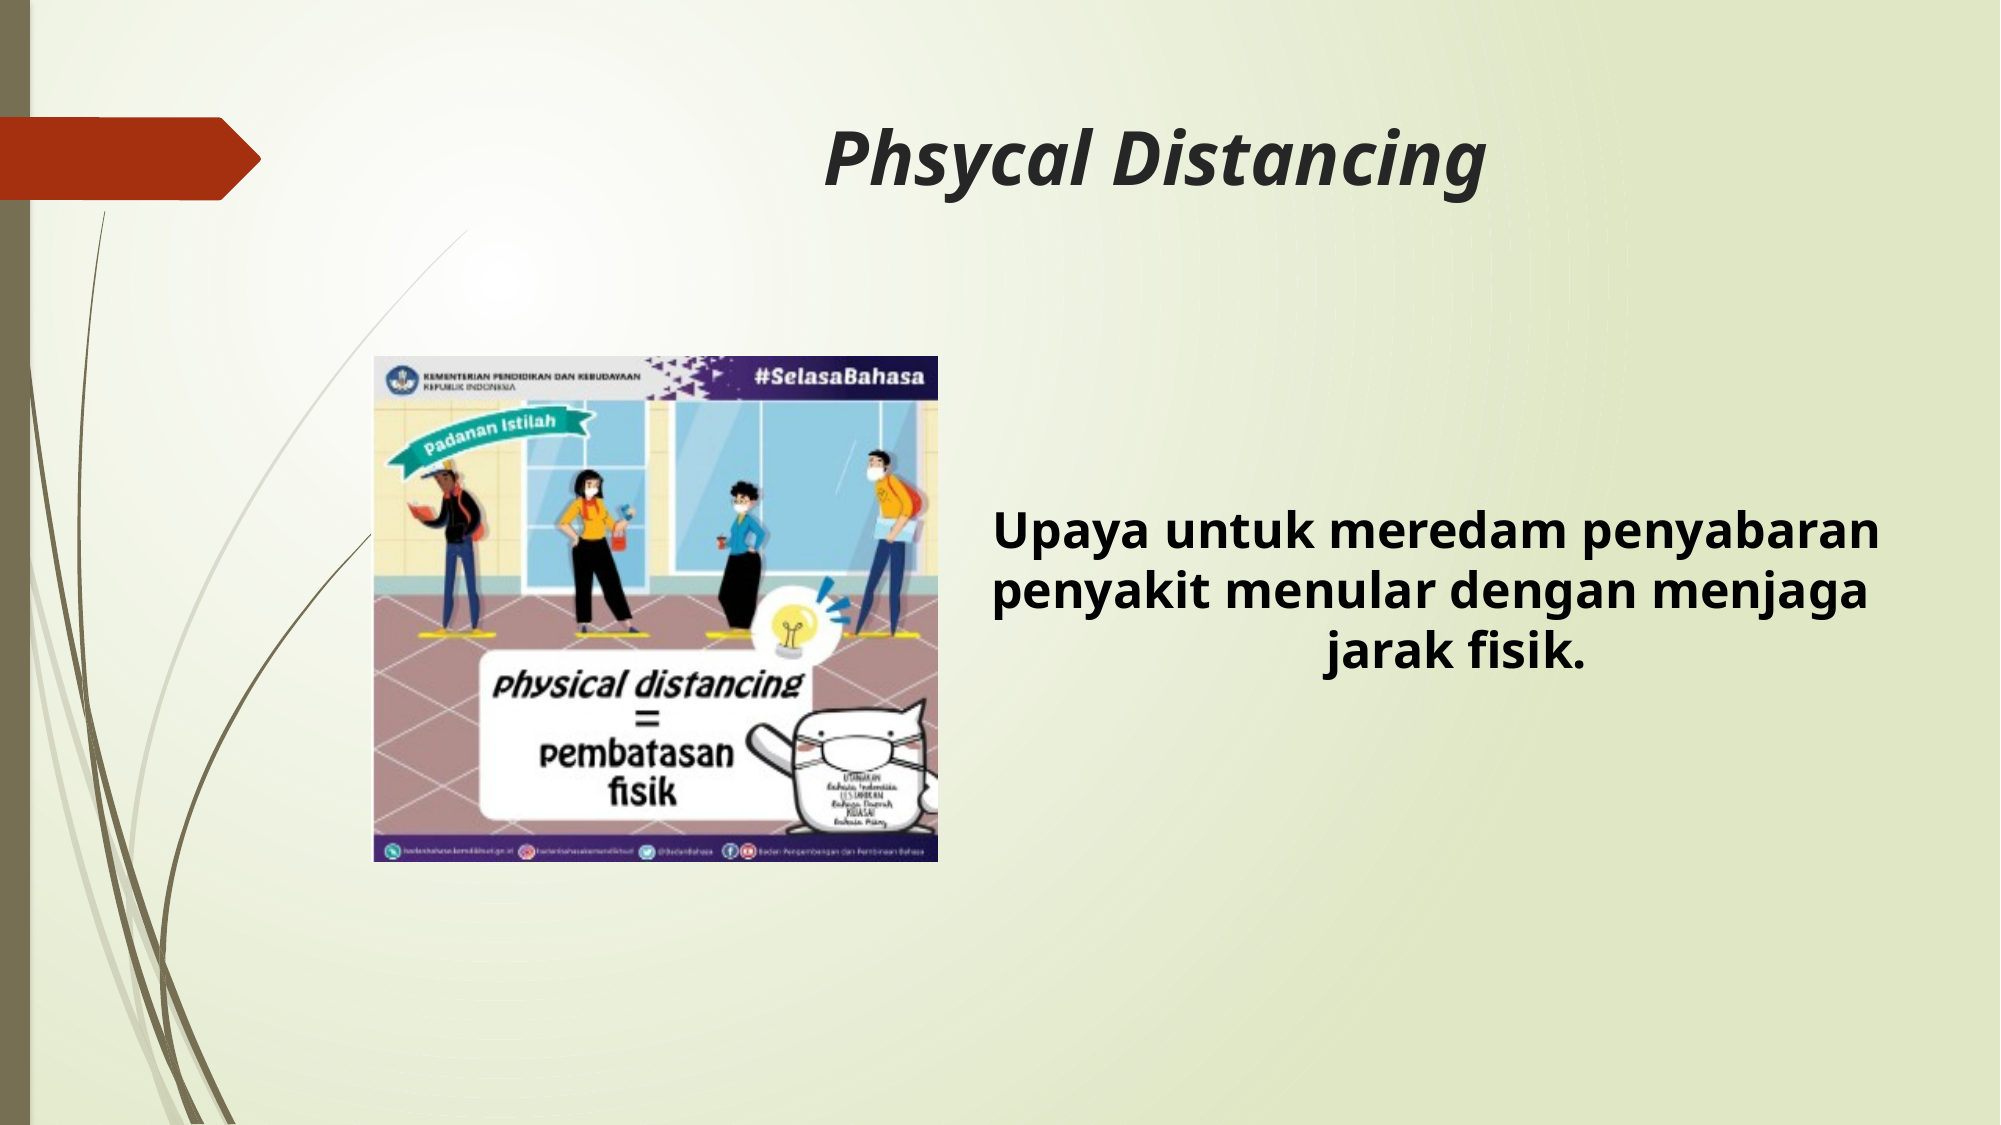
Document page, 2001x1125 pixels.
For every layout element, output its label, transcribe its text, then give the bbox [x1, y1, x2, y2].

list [371, 356, 938, 863]
text_box Upaya untuk meredam penyabaran penyakit menular dengan menjaga jarak fisik. [942, 491, 1938, 686]
title Phsycal Distancing [425, 102, 1888, 313]
